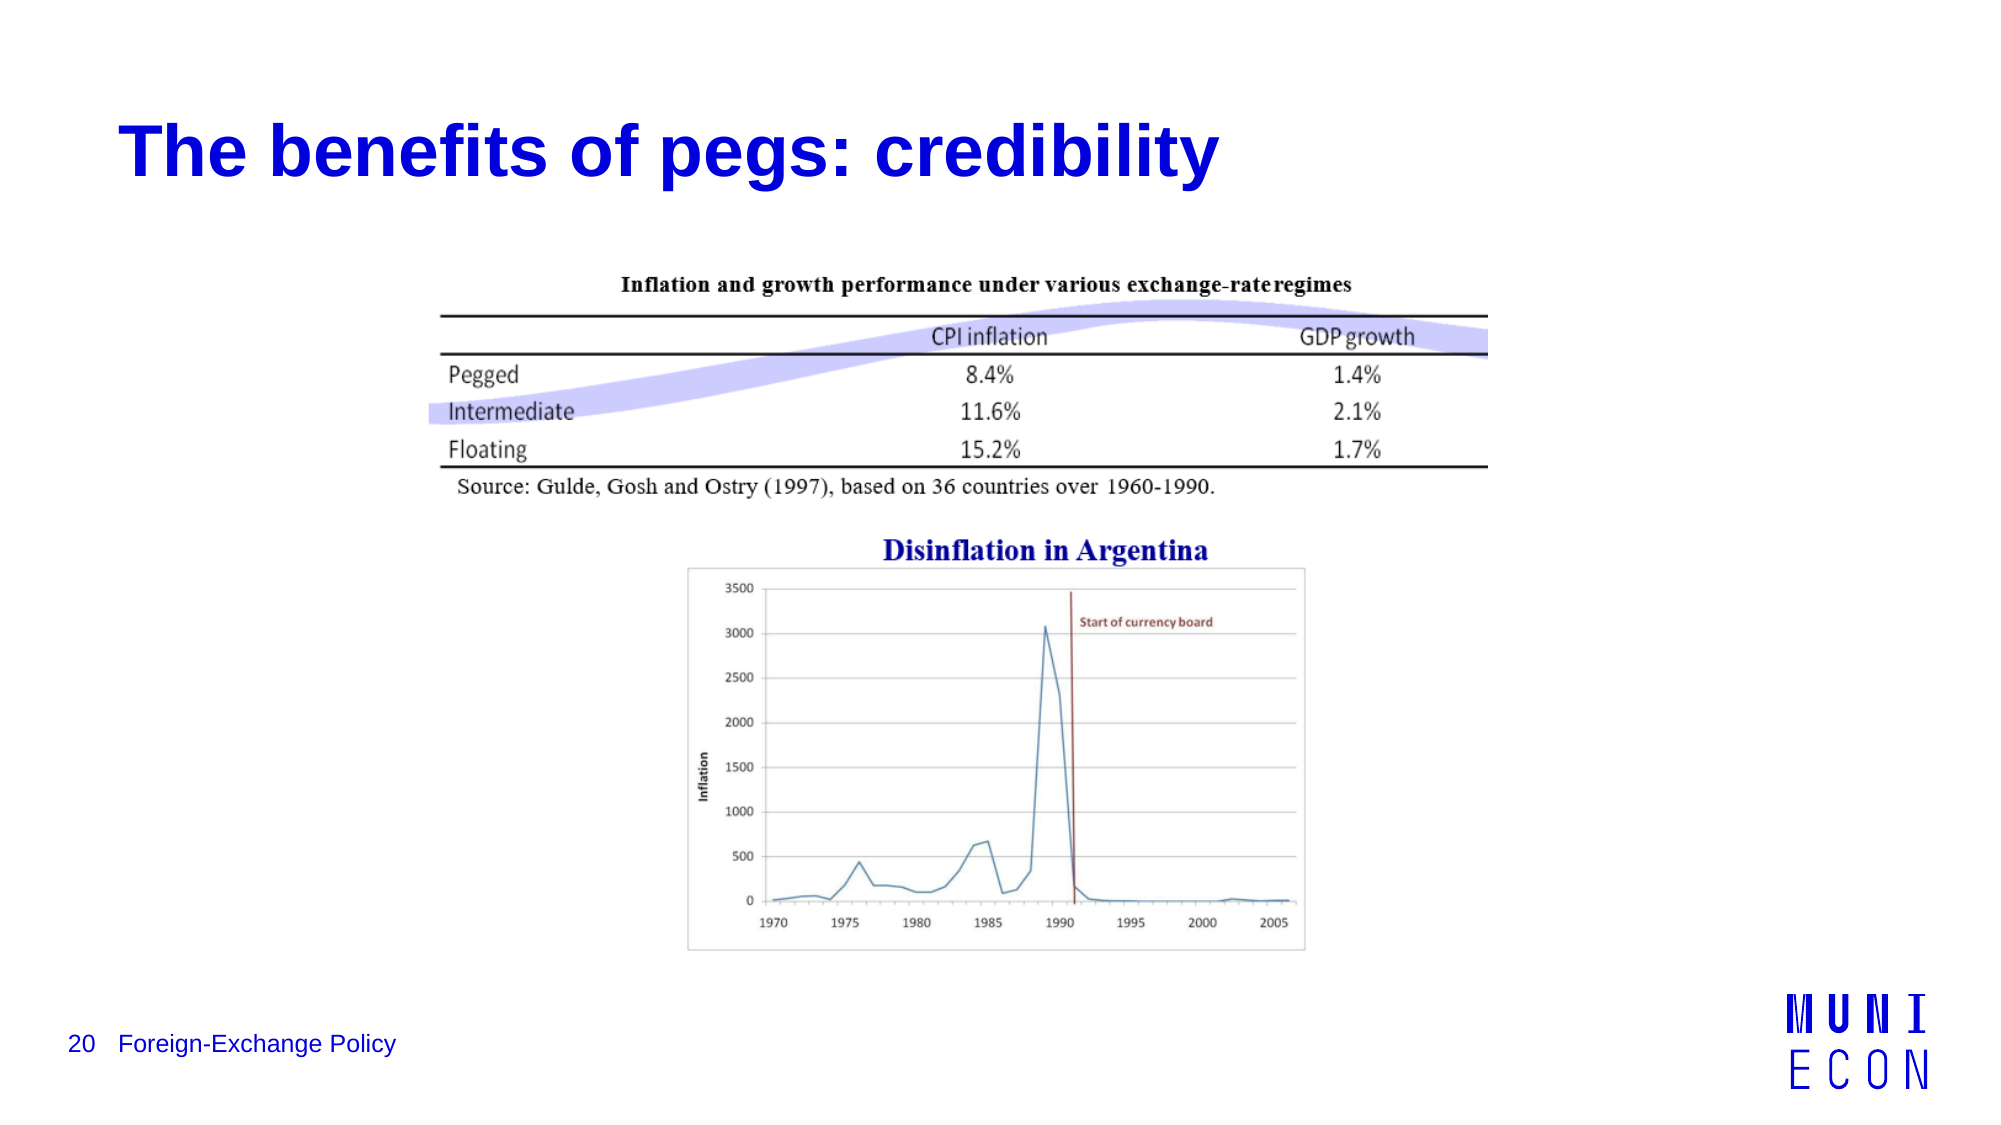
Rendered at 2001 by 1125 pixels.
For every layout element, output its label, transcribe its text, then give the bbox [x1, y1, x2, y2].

title The benefits of pegs: credibility [118, 118, 1883, 193]
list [419, 234, 1488, 973]
slide_number 20 [67, 1021, 110, 1063]
footer Foreign-Exchange Policy [118, 1021, 1418, 1063]
